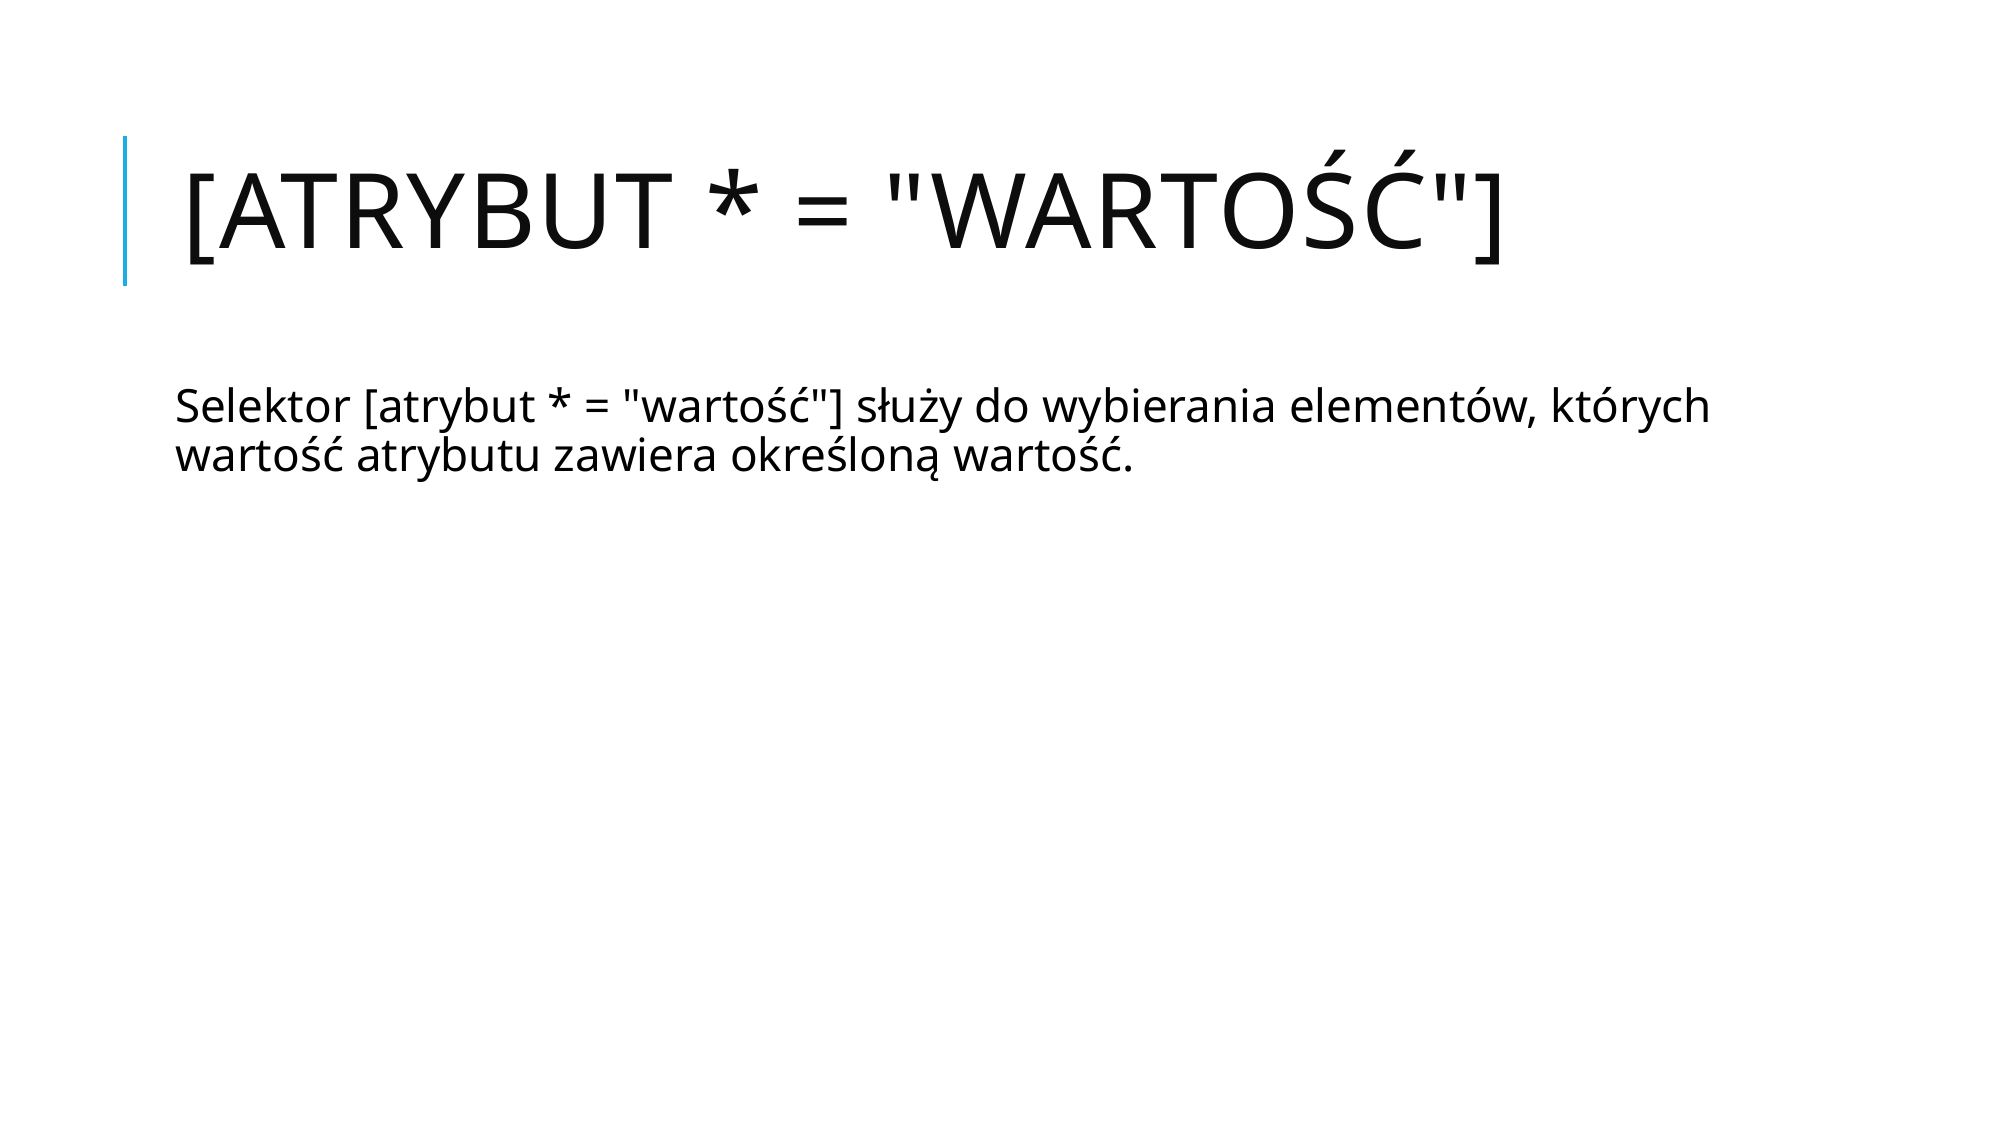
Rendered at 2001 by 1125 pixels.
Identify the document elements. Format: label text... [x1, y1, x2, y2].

list Selektor [atrybut * = "wartość"] służy do wybierania elementów, których wartość atrybutu zawiera określoną wartość. [168, 375, 1763, 1035]
title [atrybut * = "wartość"] [168, 96, 1763, 342]
